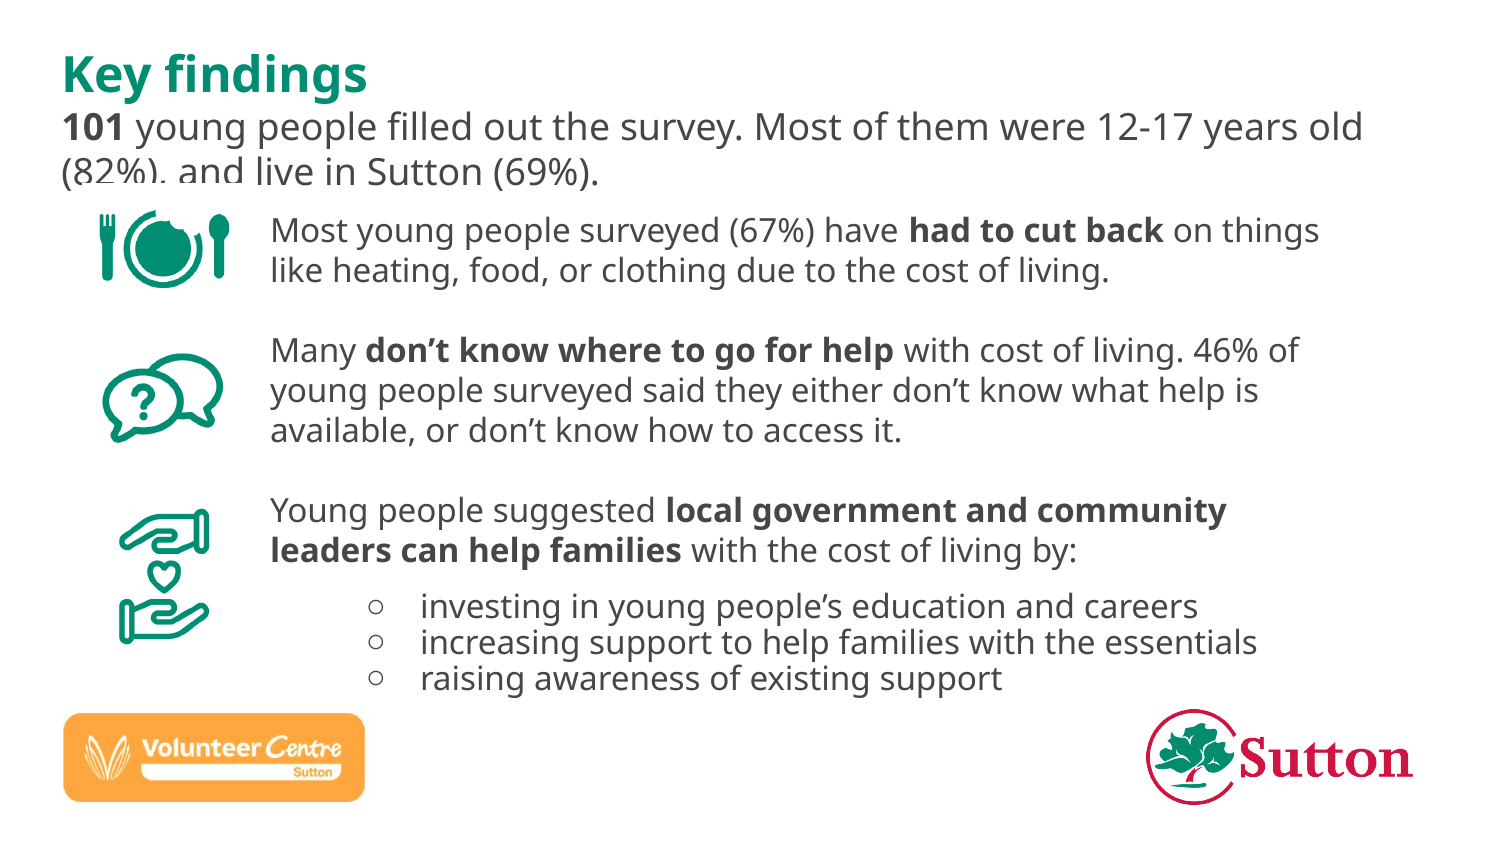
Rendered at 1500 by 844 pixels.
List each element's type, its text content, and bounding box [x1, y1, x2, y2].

picture [90, 344, 235, 451]
text_box Key findings 101 young people filled out the survey. Most of them were 12-17 years old (82%), and live in Sutton (69%). [46, 27, 1399, 119]
list Most young people surveyed (67%) have had to cut back on things like heating, food, or clothing due to the cost of living. Many don’t know where to go for help with cost of living. 46% of young people surveyed said they either don’t know what help is available, or don’t know how to access it. Young people suggested local government and community leaders can help families with the cost of living by: investing in young people’s education and careers increasing support to help families with the essentials raising awareness of existing support [270, 209, 1325, 696]
picture [82, 183, 243, 313]
picture [1146, 709, 1413, 805]
picture [63, 712, 377, 802]
picture [95, 506, 231, 648]
